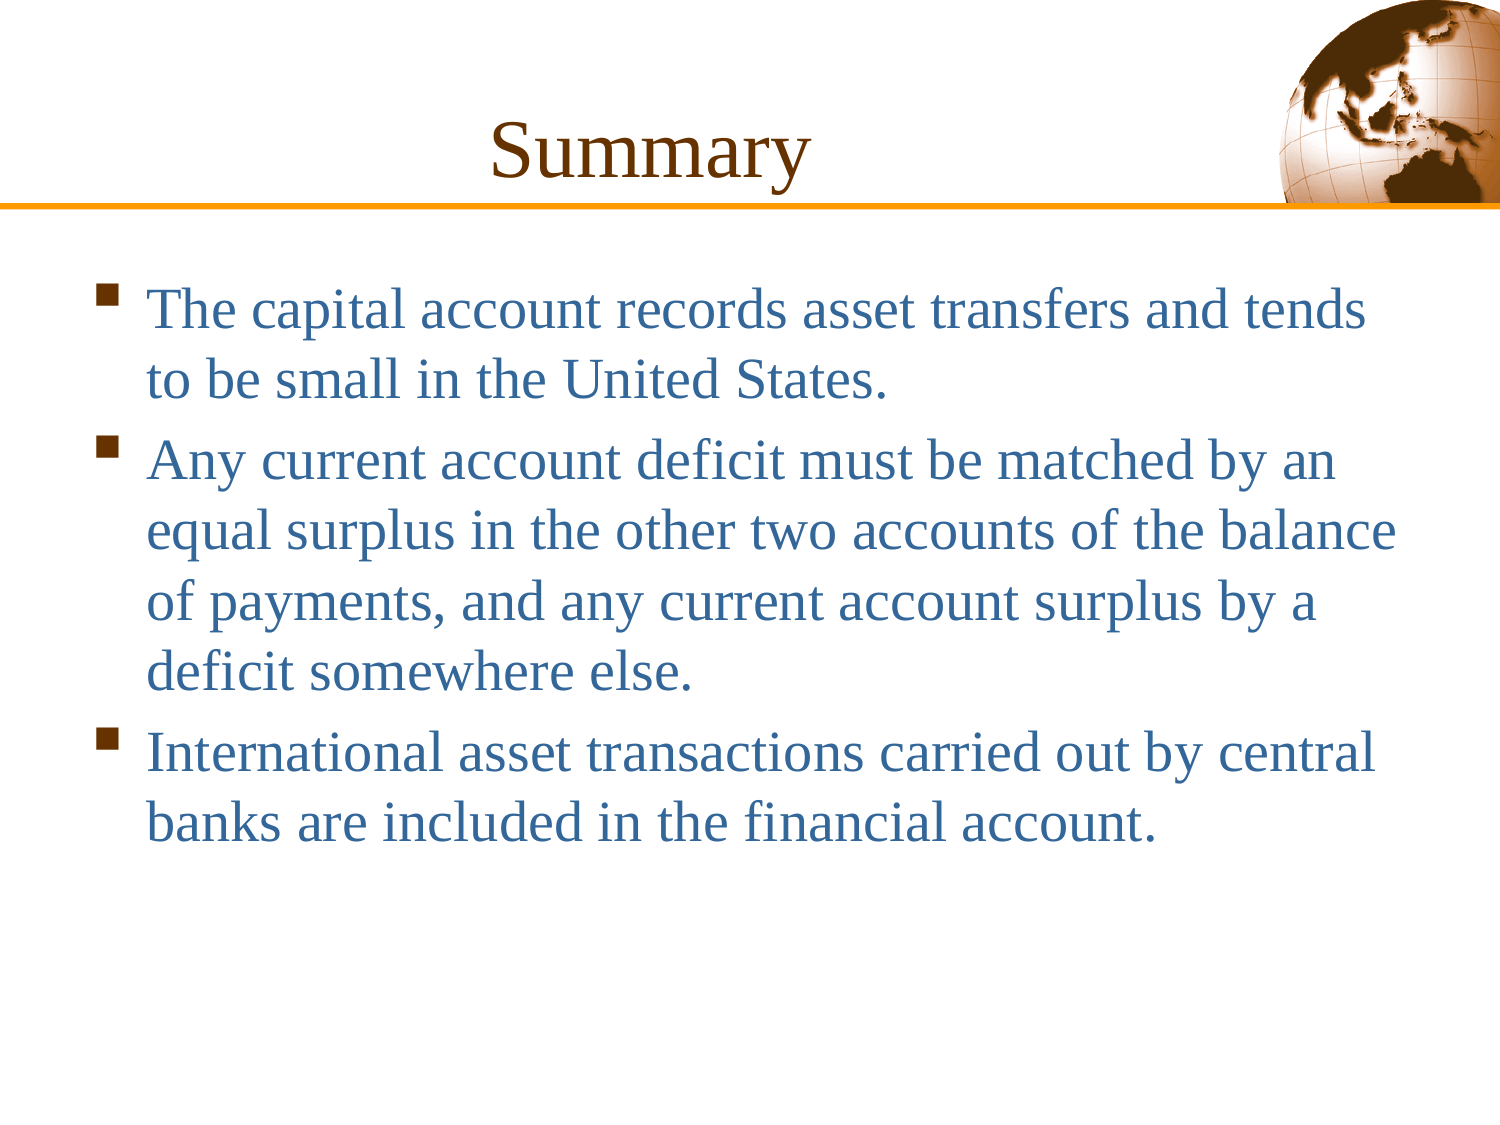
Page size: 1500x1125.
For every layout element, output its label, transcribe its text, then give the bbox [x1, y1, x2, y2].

list The capital account records asset transfers and tends to be small in the United States. Any current account deficit must be matched by an equal surplus in the other two accounts of the balance of payments, and any current account surplus by a deficit somewhere else. International asset transactions carried out by central banks are included in the financial account. [74, 262, 1426, 938]
picture [1279, 0, 1500, 203]
title Summary [12, 49, 1288, 238]
